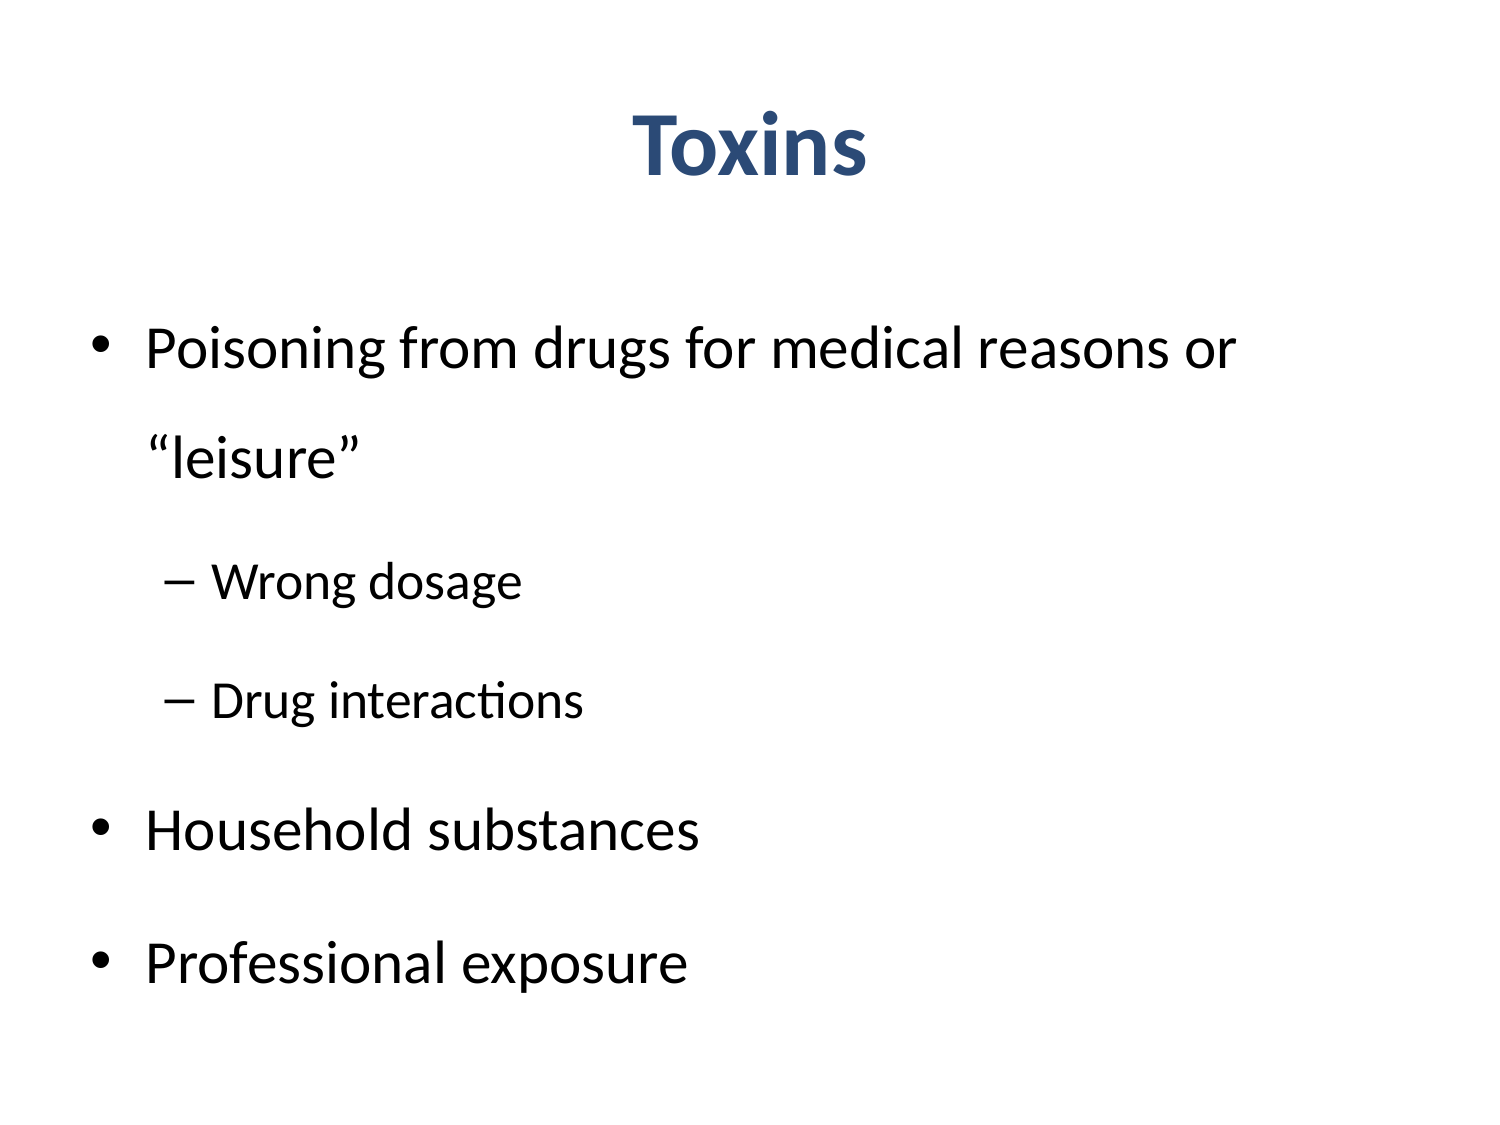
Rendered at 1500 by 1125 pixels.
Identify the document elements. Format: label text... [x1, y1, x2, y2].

list Poisoning from drugs for medical reasons or “leisure” Wrong dosage Drug interactions Household substances Professional exposure [75, 262, 1425, 1005]
title Toxins [75, 45, 1425, 233]
